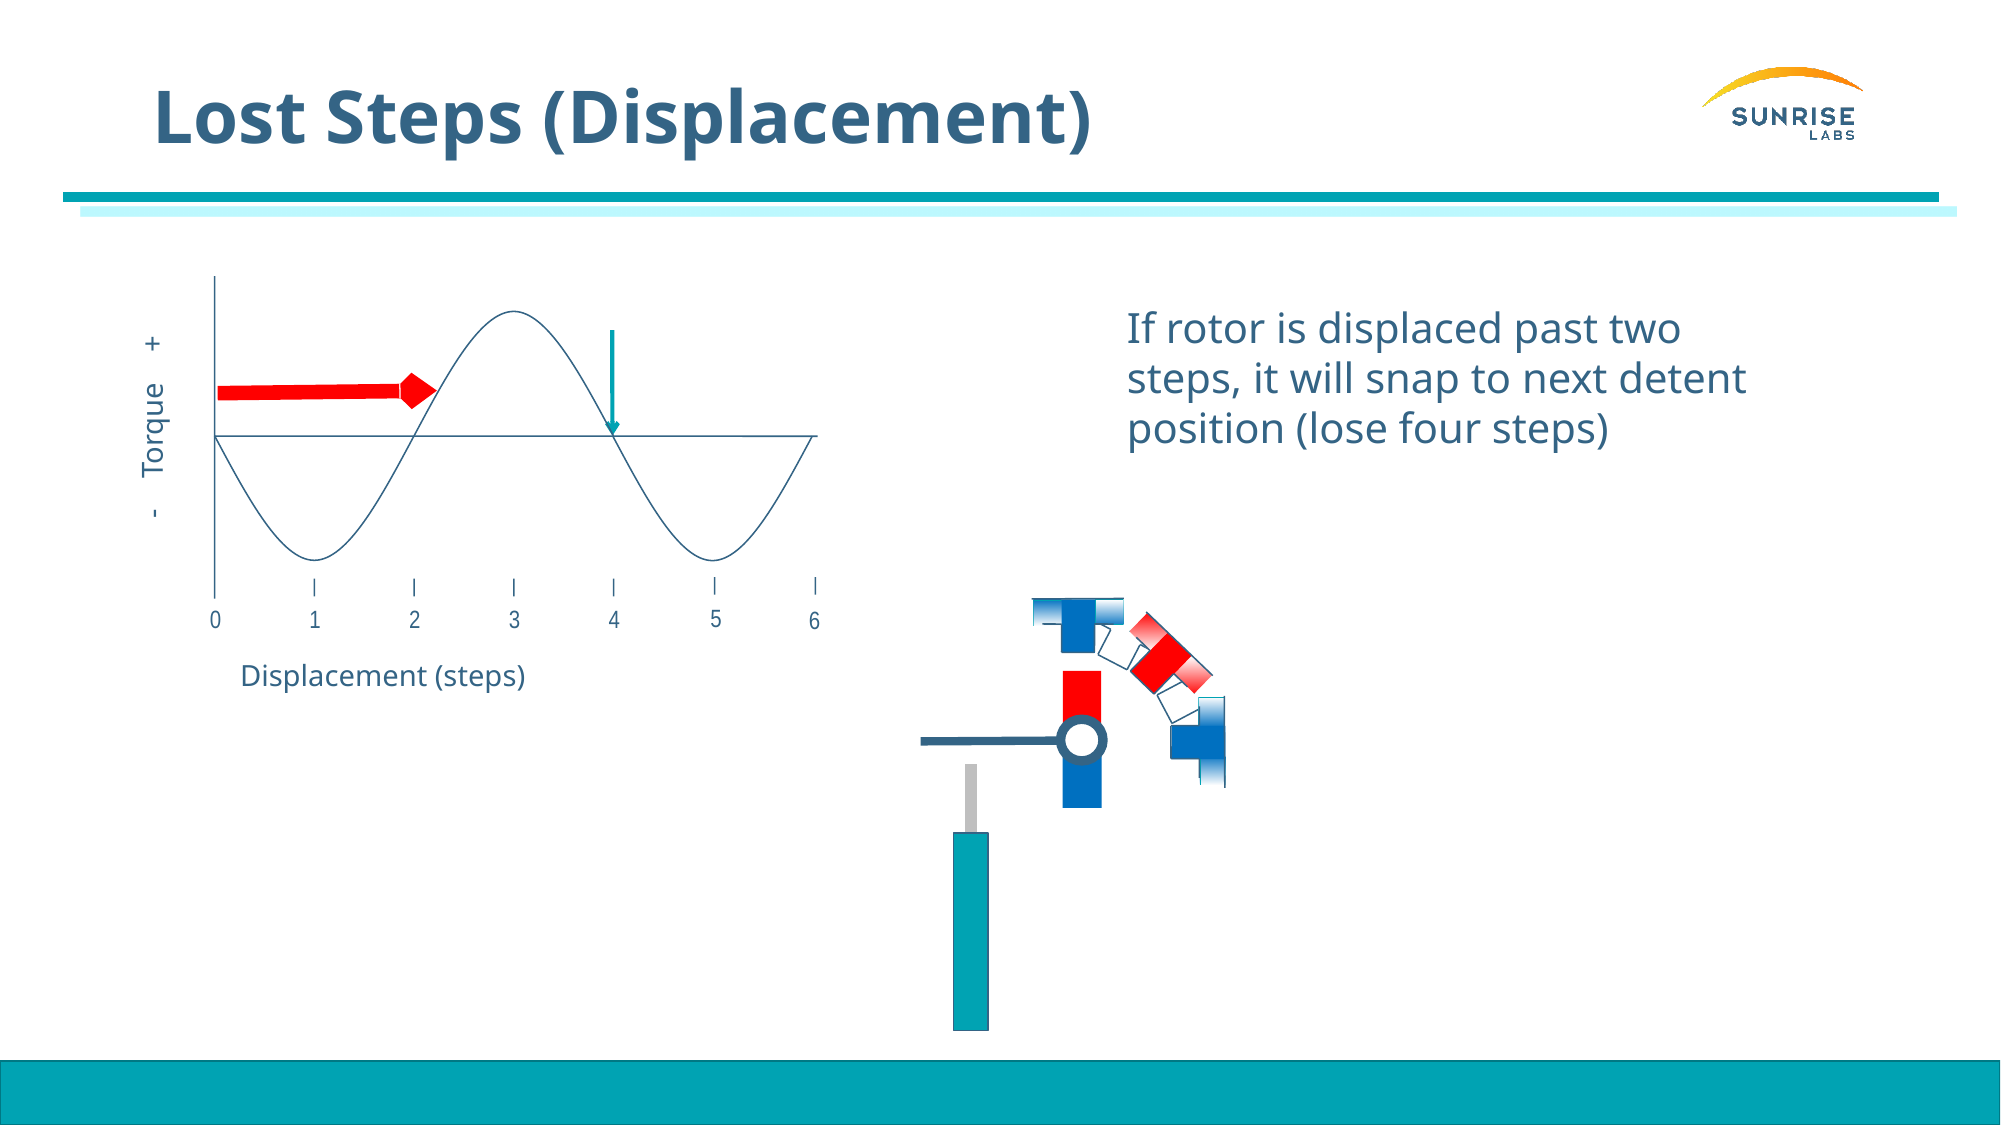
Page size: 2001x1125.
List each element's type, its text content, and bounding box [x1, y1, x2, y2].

text_box 3 [501, 596, 529, 641]
text_box 6 [801, 597, 829, 642]
text_box 2 [401, 596, 429, 641]
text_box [1031, 598, 1226, 788]
text_box 1 [301, 596, 329, 641]
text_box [920, 670, 1243, 808]
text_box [214, 311, 813, 561]
text_box [953, 832, 989, 1031]
text_box If rotor is displaced past two steps, it will snap to next detent position (lose four steps) [1062, 294, 1775, 531]
title Lost Steps (Displacement) [137, 59, 1863, 181]
text_box Displacement (steps) [232, 649, 534, 700]
text_box 5 [702, 594, 730, 640]
text_box 0 [202, 596, 230, 641]
text_box - Torque + [126, 328, 176, 526]
text_box 4 [601, 596, 628, 641]
